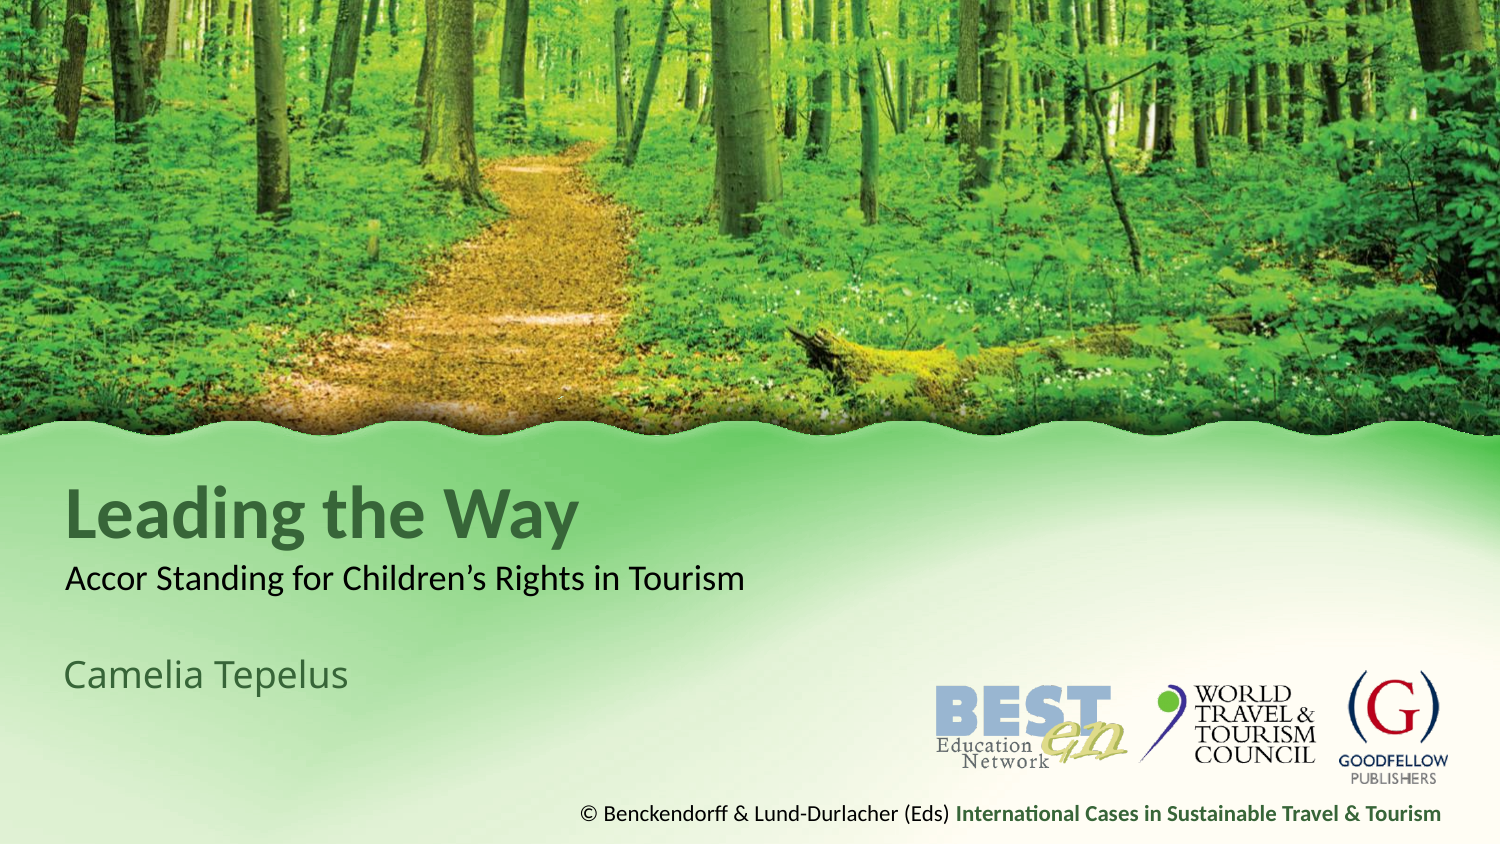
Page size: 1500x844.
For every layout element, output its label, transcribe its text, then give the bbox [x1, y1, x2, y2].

picture [0, 0, 1500, 844]
title Leading the Way [50, 473, 1363, 544]
text_box Camelia Tepelus [48, 643, 364, 704]
subtitle Accor Standing for Children’s Rights in Tourism [50, 546, 1438, 606]
